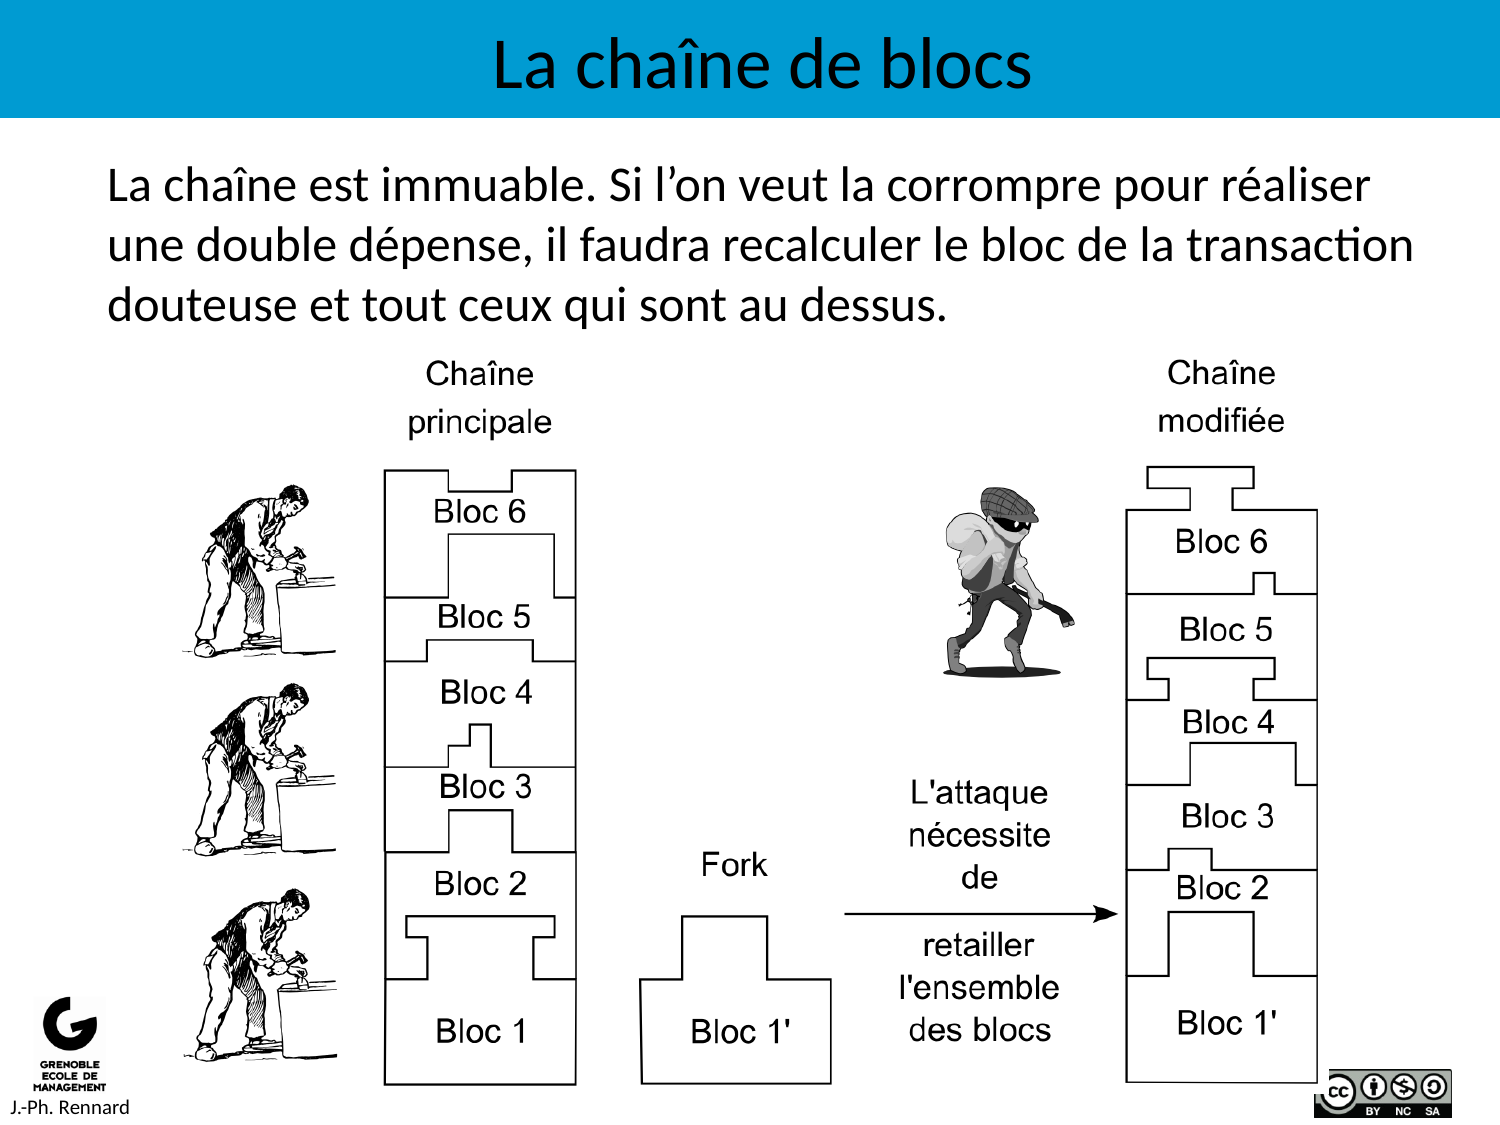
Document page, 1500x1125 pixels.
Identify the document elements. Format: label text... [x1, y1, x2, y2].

picture [170, 348, 1452, 1118]
list La chaîne est immuable. Si l’on veut la corrompre pour réaliser une double dépense, il faudra recalculer le bloc de la transaction douteuse et tout ceux qui sont au dessus. [92, 143, 1442, 362]
text_box La chaîne de blocs [88, 7, 1439, 112]
picture [29, 994, 109, 1094]
